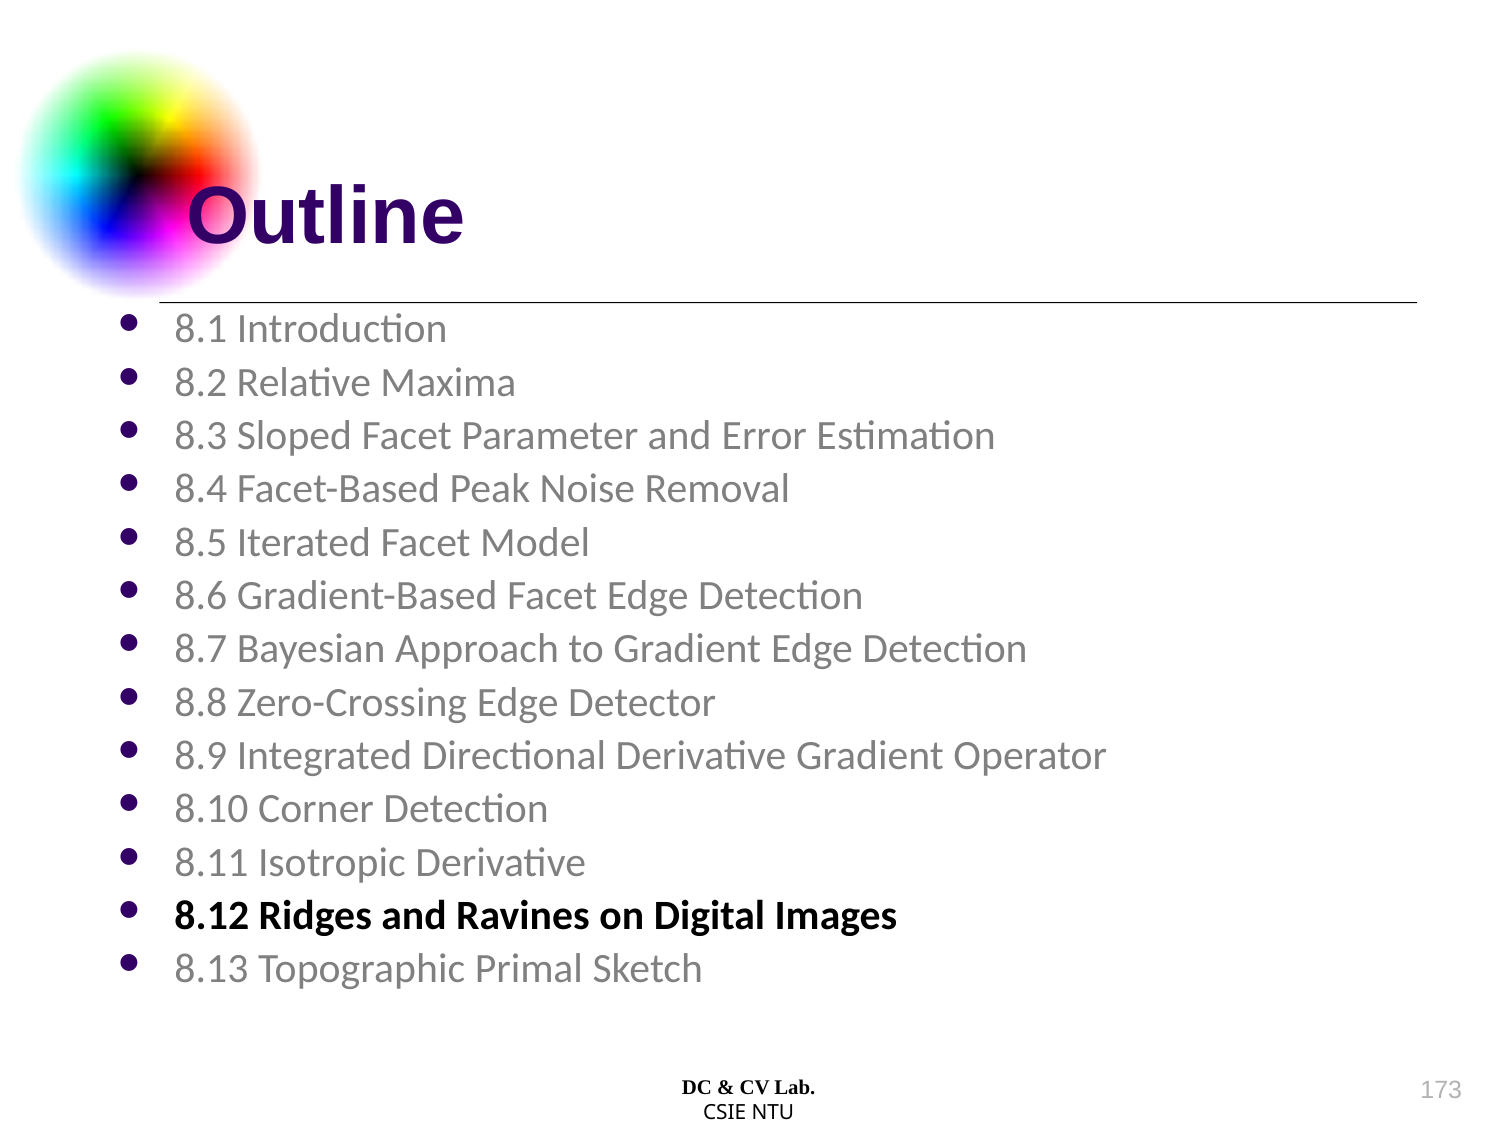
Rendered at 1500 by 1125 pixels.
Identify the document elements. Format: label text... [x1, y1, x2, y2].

list 8.1 Introduction 8.2 Relative Maxima 8.3 Sloped Facet Parameter and Error Estimation 8.4 Facet-Based Peak Noise Removal 8.5 Iterated Facet Model 8.6 Gradient-Based Facet Edge Detection 8.7 Bayesian Approach to Gradient Edge Detection 8.8 Zero-Crossing Edge Detector 8.9 Integrated Directional Derivative Gradient Operator 8.10 Corner Detection 8.11 Isotropic Derivative 8.12 Ridges and Ravines on Digital Images 8.13 Topographic Primal Sketch [103, 299, 1481, 1014]
footer DC & CV Lab. CSIE NTU [511, 1066, 987, 1125]
title Outline [171, 54, 1500, 268]
picture [0, 42, 272, 318]
slide_number 172 [1139, 1058, 1478, 1119]
